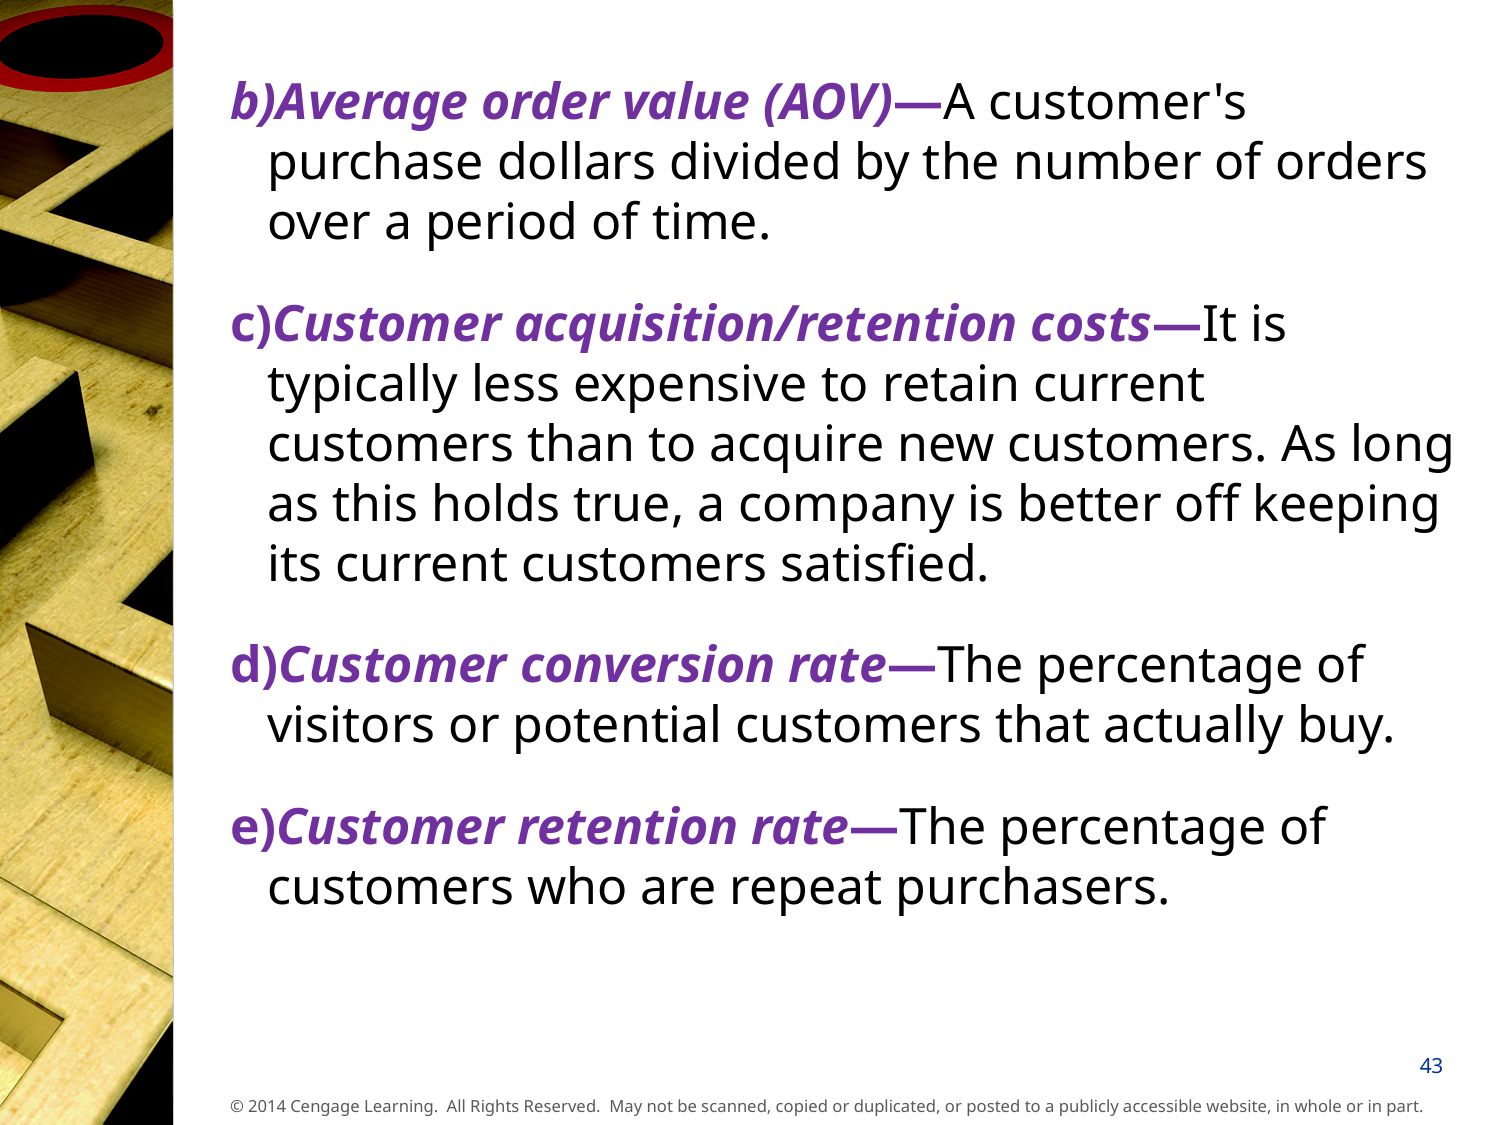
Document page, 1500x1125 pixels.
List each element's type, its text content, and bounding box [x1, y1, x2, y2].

list b)Average order value (AOV)—A customer's purchase dollars divided by the number of orders over a period of time. c)Customer acquisition/retention costs—It is typically less expensive to retain current customers than to acquire new customers. As long as this holds true, a company is better off keeping its current customers satisfied. d)Customer conversion rate—The percentage of visitors or potential customers that actually buy. e)Customer retention rate—The percentage of customers who are repeat purchasers. [215, 61, 1478, 981]
picture [0, 0, 174, 1125]
slide_number 43 [1386, 1037, 1478, 1097]
